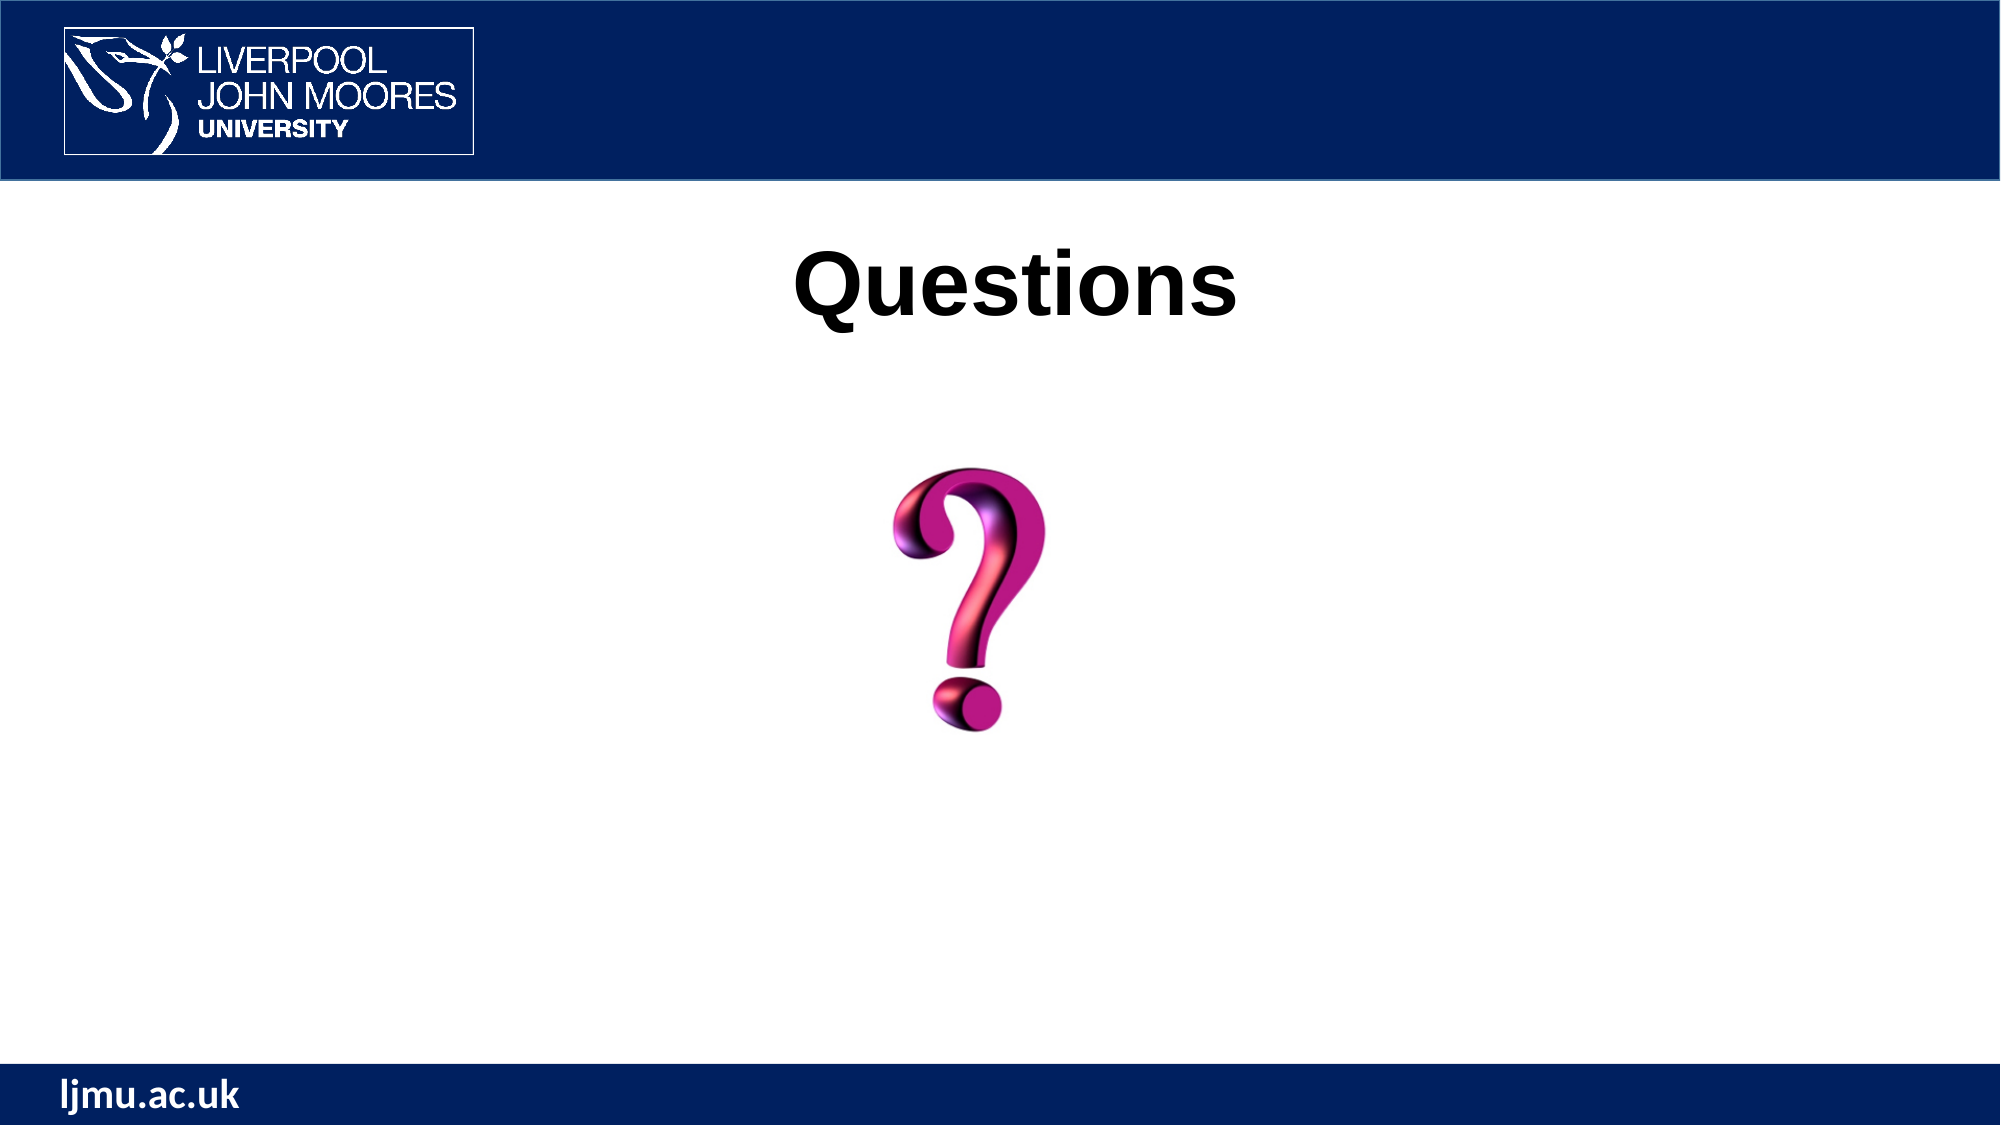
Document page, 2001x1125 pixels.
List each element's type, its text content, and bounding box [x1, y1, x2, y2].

picture [875, 457, 1084, 743]
picture [50, 16, 487, 166]
text_box Questions [341, 232, 1692, 326]
